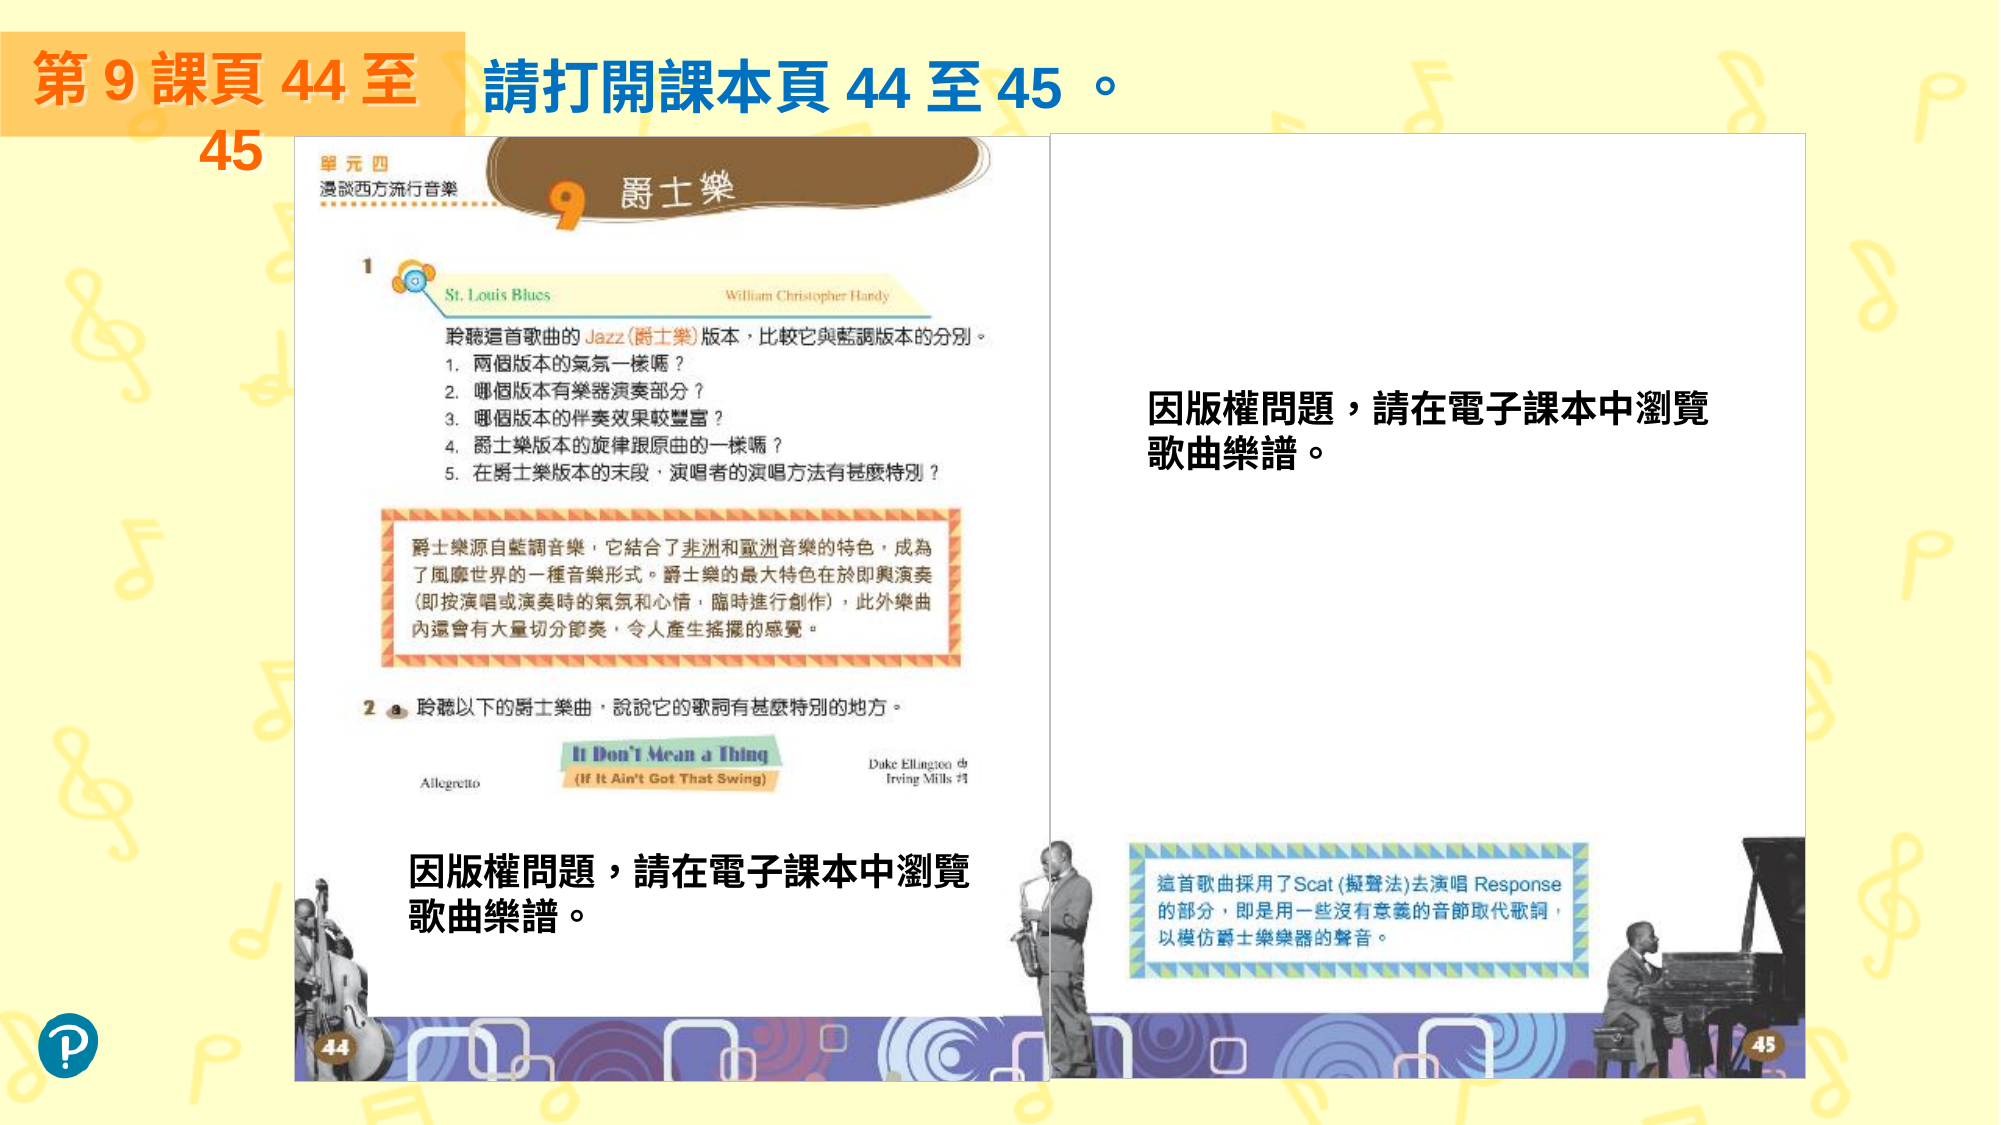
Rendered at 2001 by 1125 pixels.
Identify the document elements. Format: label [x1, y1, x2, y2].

text_box [293, 133, 1807, 1082]
picture [0, 0, 1999, 1125]
